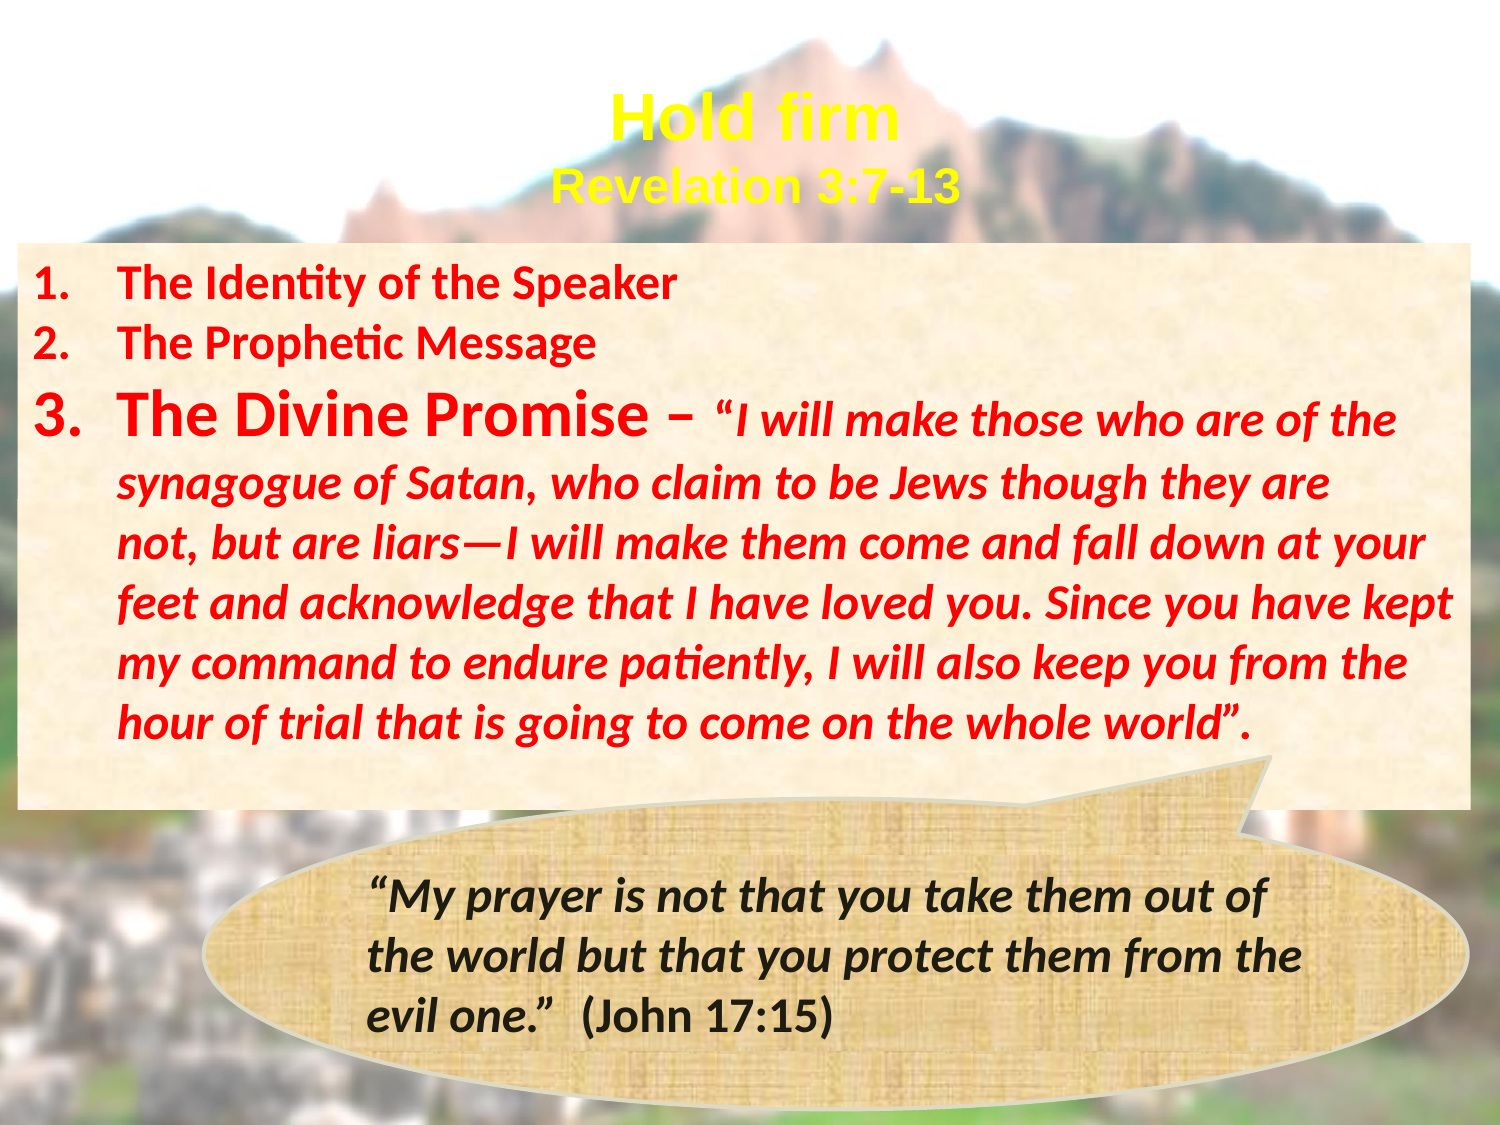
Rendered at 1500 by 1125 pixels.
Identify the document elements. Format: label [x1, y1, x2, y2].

list [0, 0, 1500, 1125]
